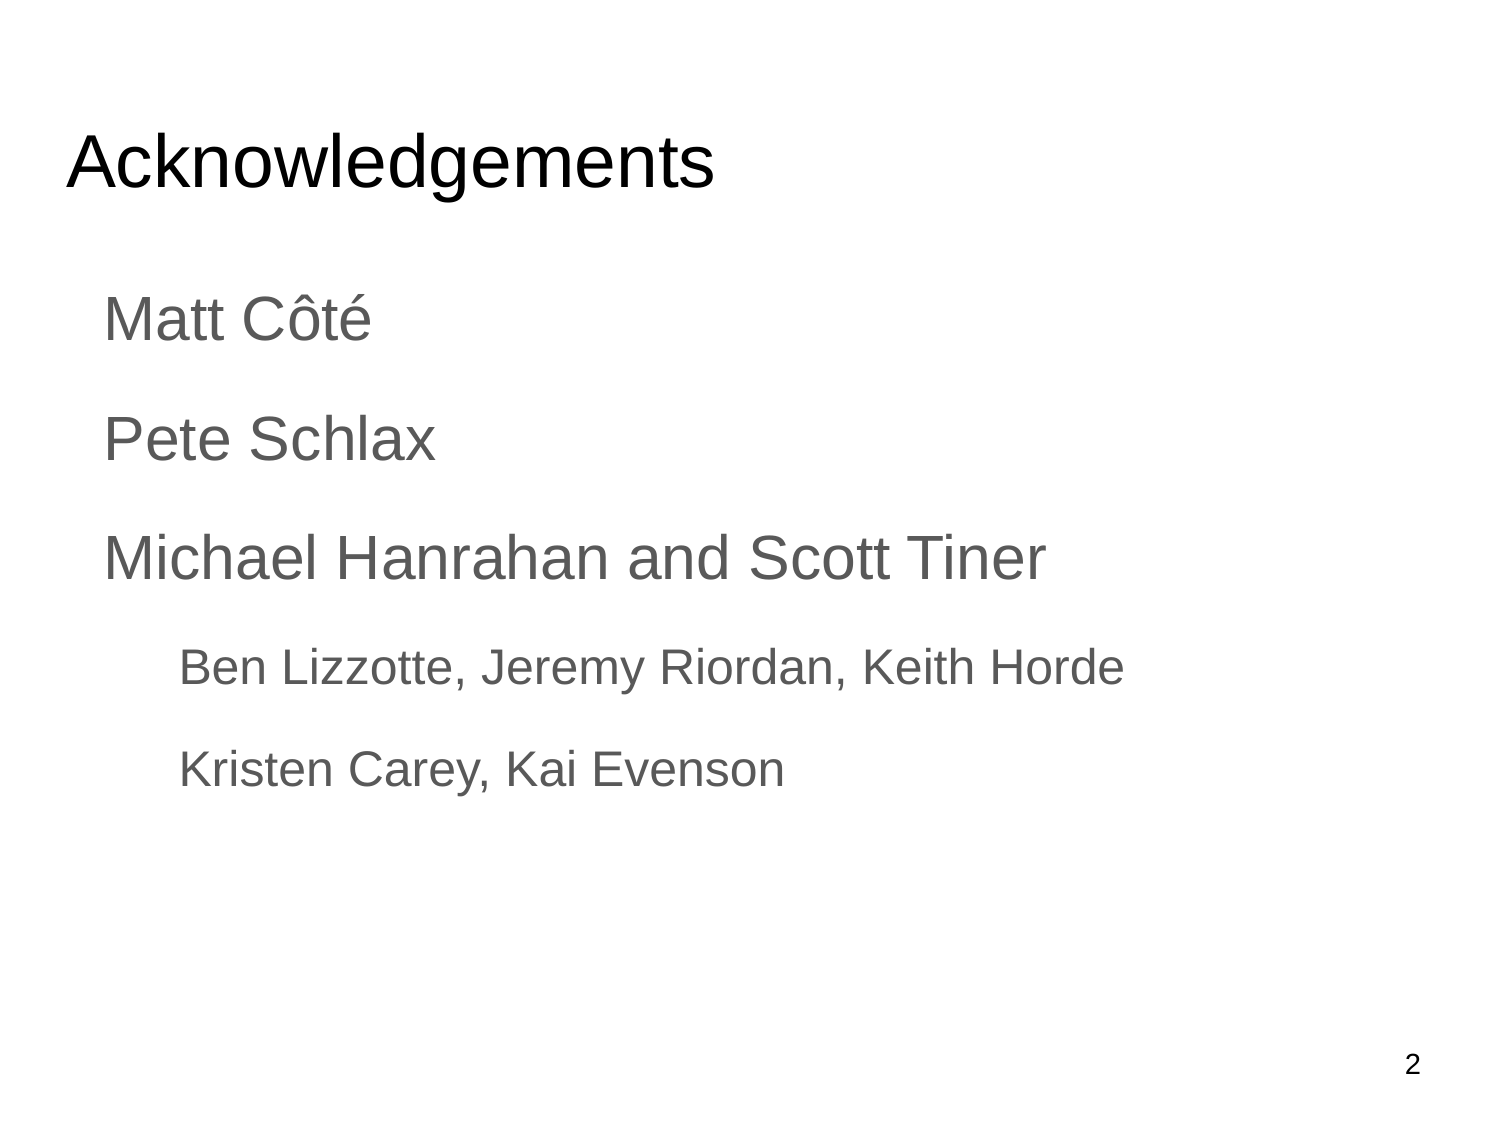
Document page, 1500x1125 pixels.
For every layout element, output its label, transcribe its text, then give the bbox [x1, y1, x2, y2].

slide_number ‹#› [1389, 1019, 1480, 1106]
title Acknowledgements [51, 97, 1449, 223]
list Matt Côté Pete Schlax Michael Hanrahan and Scott Tiner Ben Lizzotte, Jeremy Riordan, Keith Horde Kristen Carey, Kai Evenson [51, 252, 1449, 1000]
